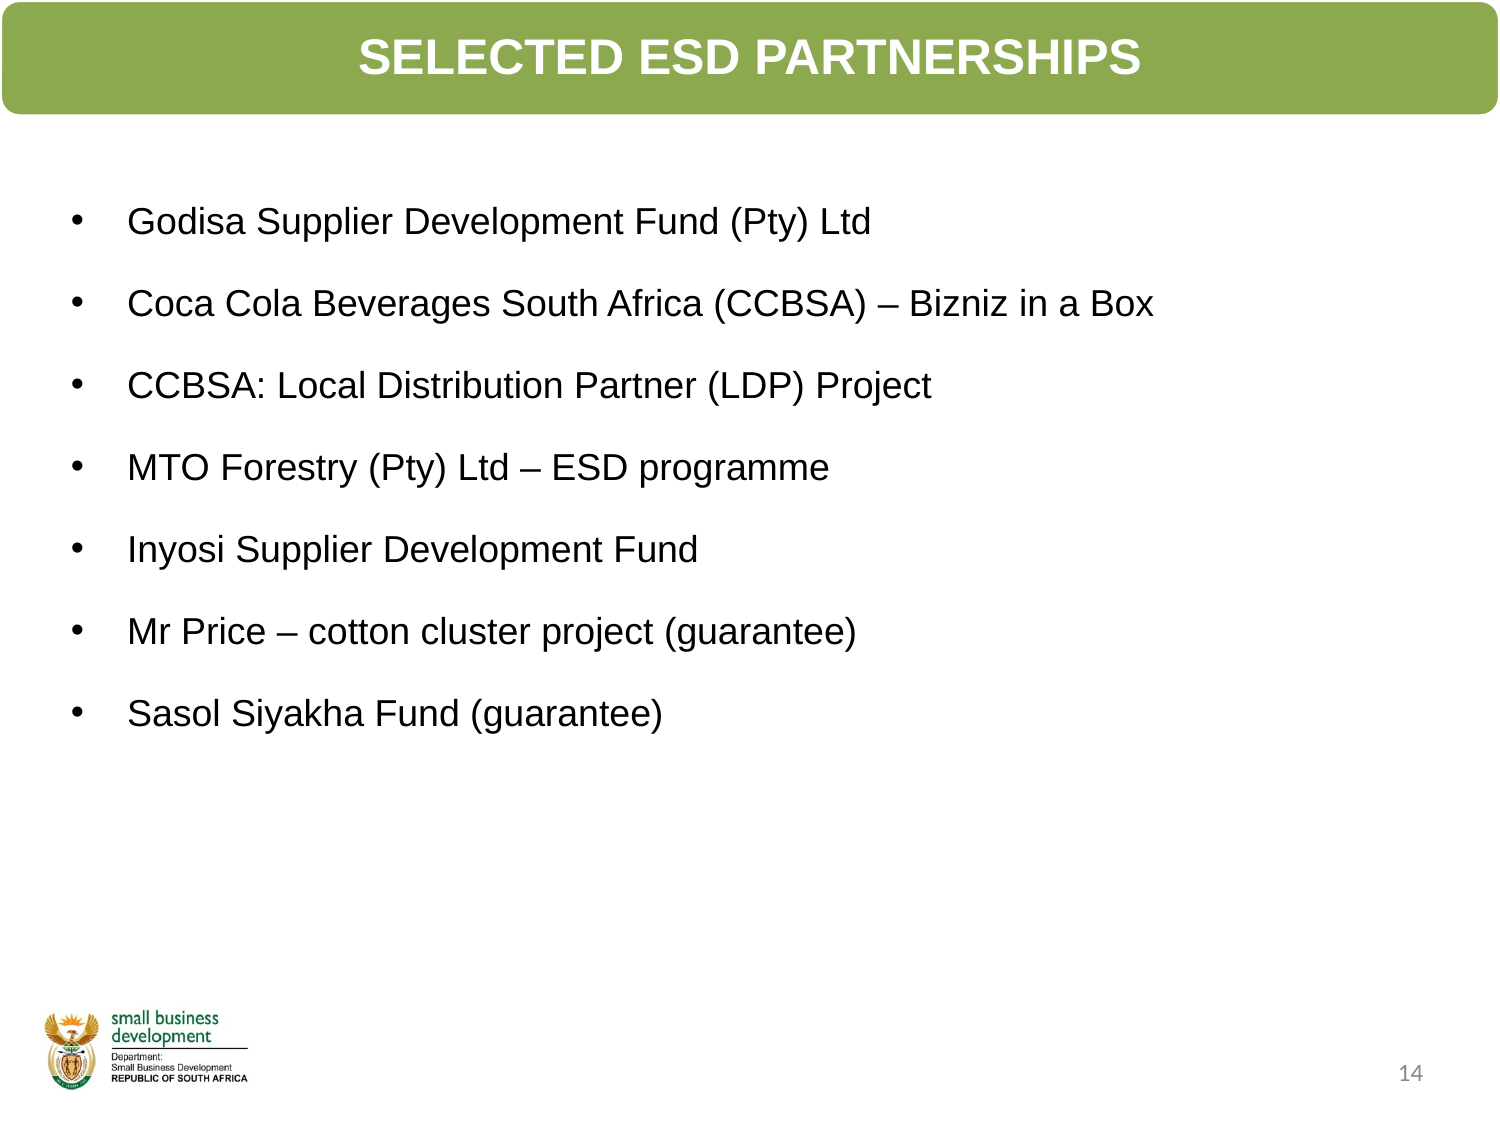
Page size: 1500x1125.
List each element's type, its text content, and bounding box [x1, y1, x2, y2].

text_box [0, 0, 1500, 117]
picture [29, 999, 263, 1094]
slide_number 14 [1387, 1049, 1432, 1095]
text_box Godisa Supplier Development Fund (Pty) Ltd Coca Cola Beverages South Africa (CCBSA) – Bizniz in a Box CCBSA: Local Distribution Partner (LDP) Project MTO Forestry (Pty) Ltd – ESD programme Inyosi Supplier Development Fund Mr Price – cotton cluster project (guarantee) Sasol Siyakha Fund (guarantee) [63, 166, 1421, 971]
